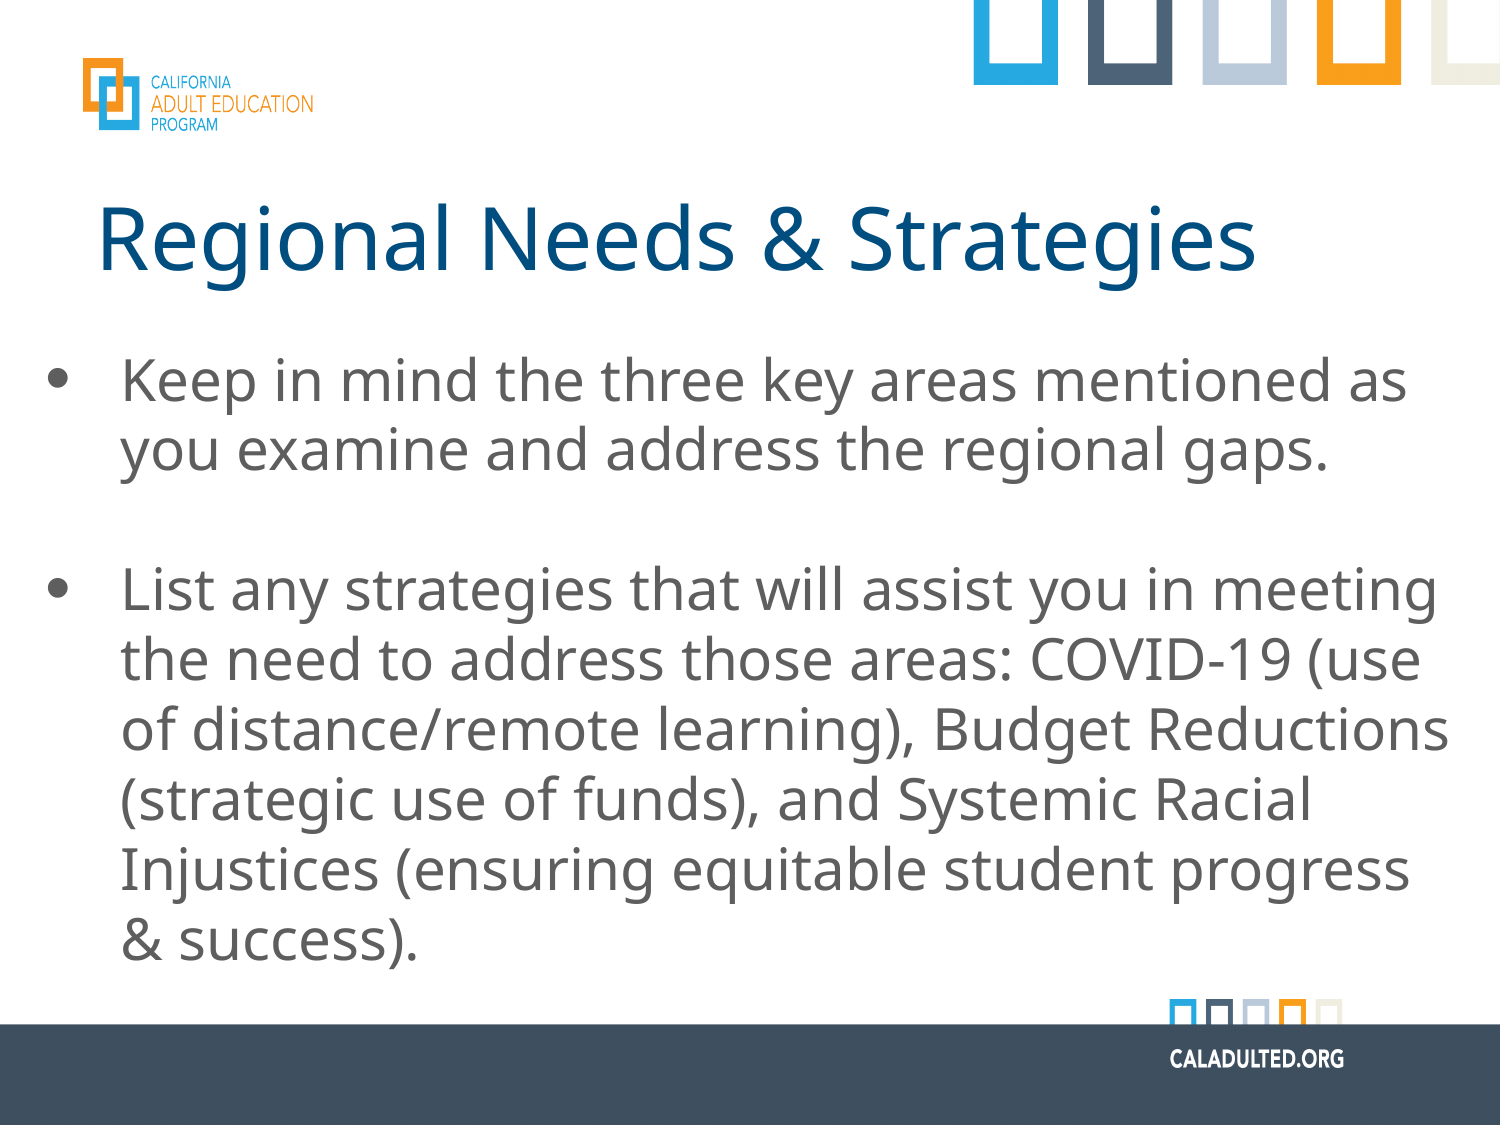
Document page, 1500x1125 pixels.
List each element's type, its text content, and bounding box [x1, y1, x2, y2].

title Regional Needs & Strategies [86, 174, 1370, 333]
picture [0, 0, 1500, 1125]
list Keep in mind the three key areas mentioned as you examine and address the regional gaps. List any strategies that will assist you in meeting the need to address those areas: COVID-19 (use of distance/remote learning), Budget Reductions (strategic use of funds), and Systemic Racial Injustices (ensuring equitable student progress & success). [36, 333, 1476, 1026]
